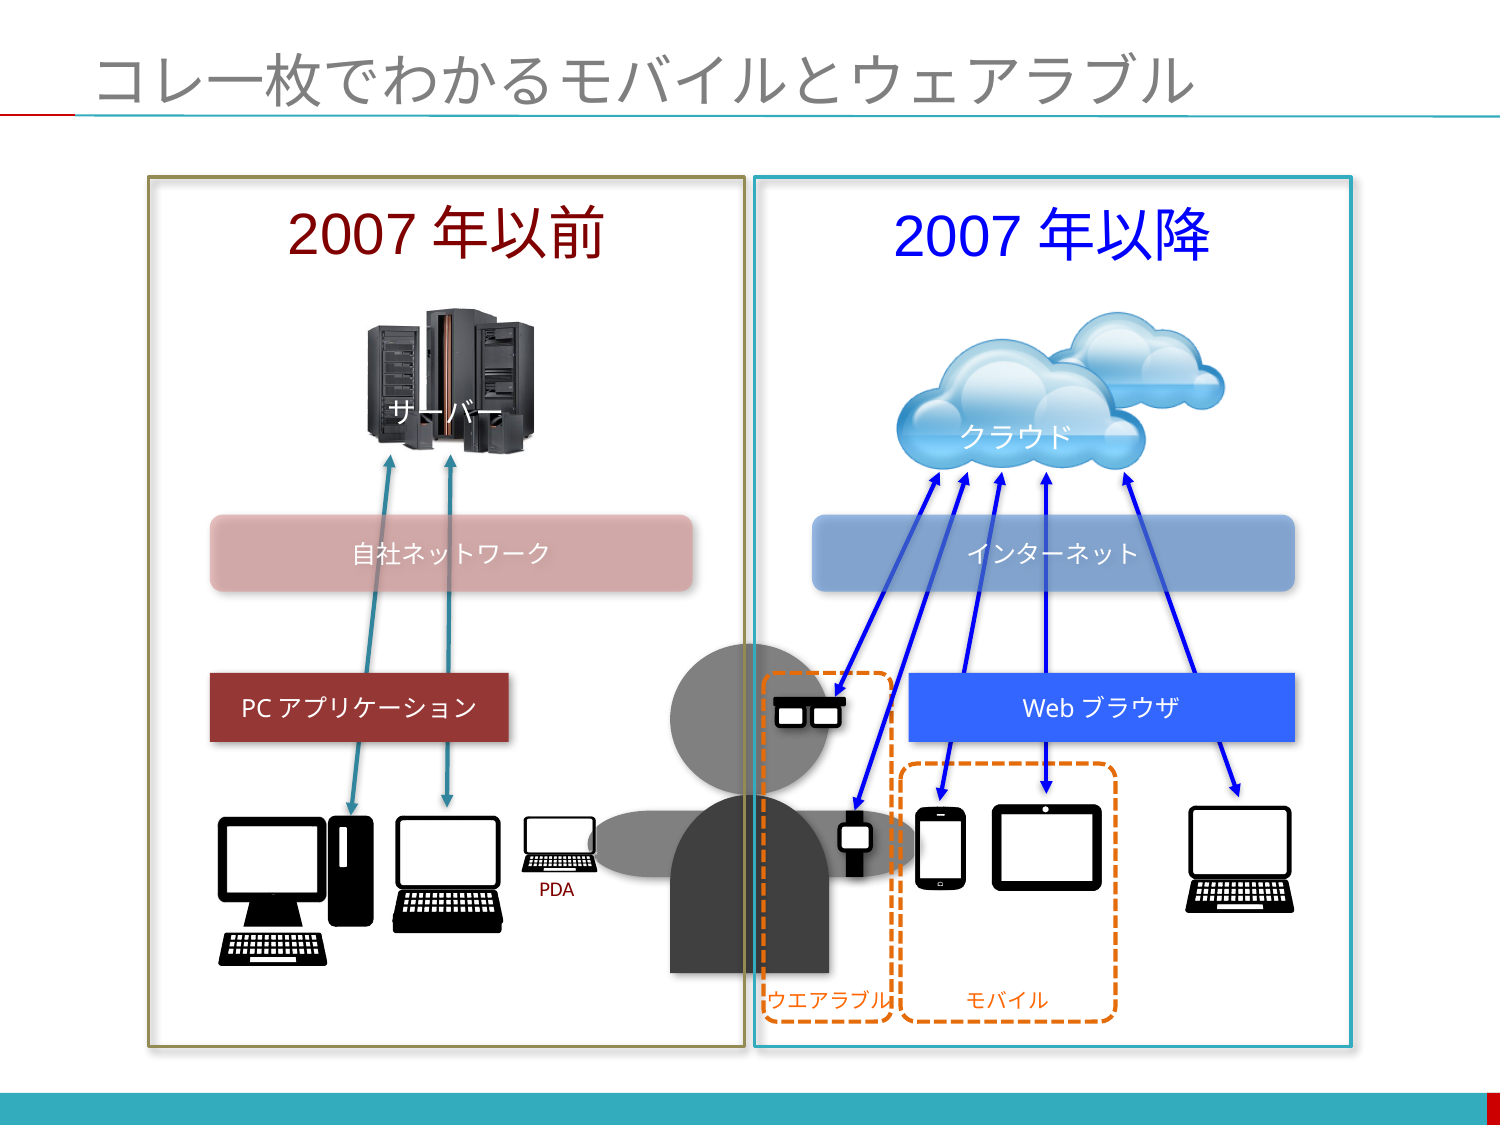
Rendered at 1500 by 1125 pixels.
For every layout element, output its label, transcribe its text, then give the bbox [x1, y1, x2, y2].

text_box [754, 176, 1352, 1048]
title コレ一枚でわかるモバイルとウェアラブル [75, 45, 1500, 114]
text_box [148, 176, 745, 1048]
